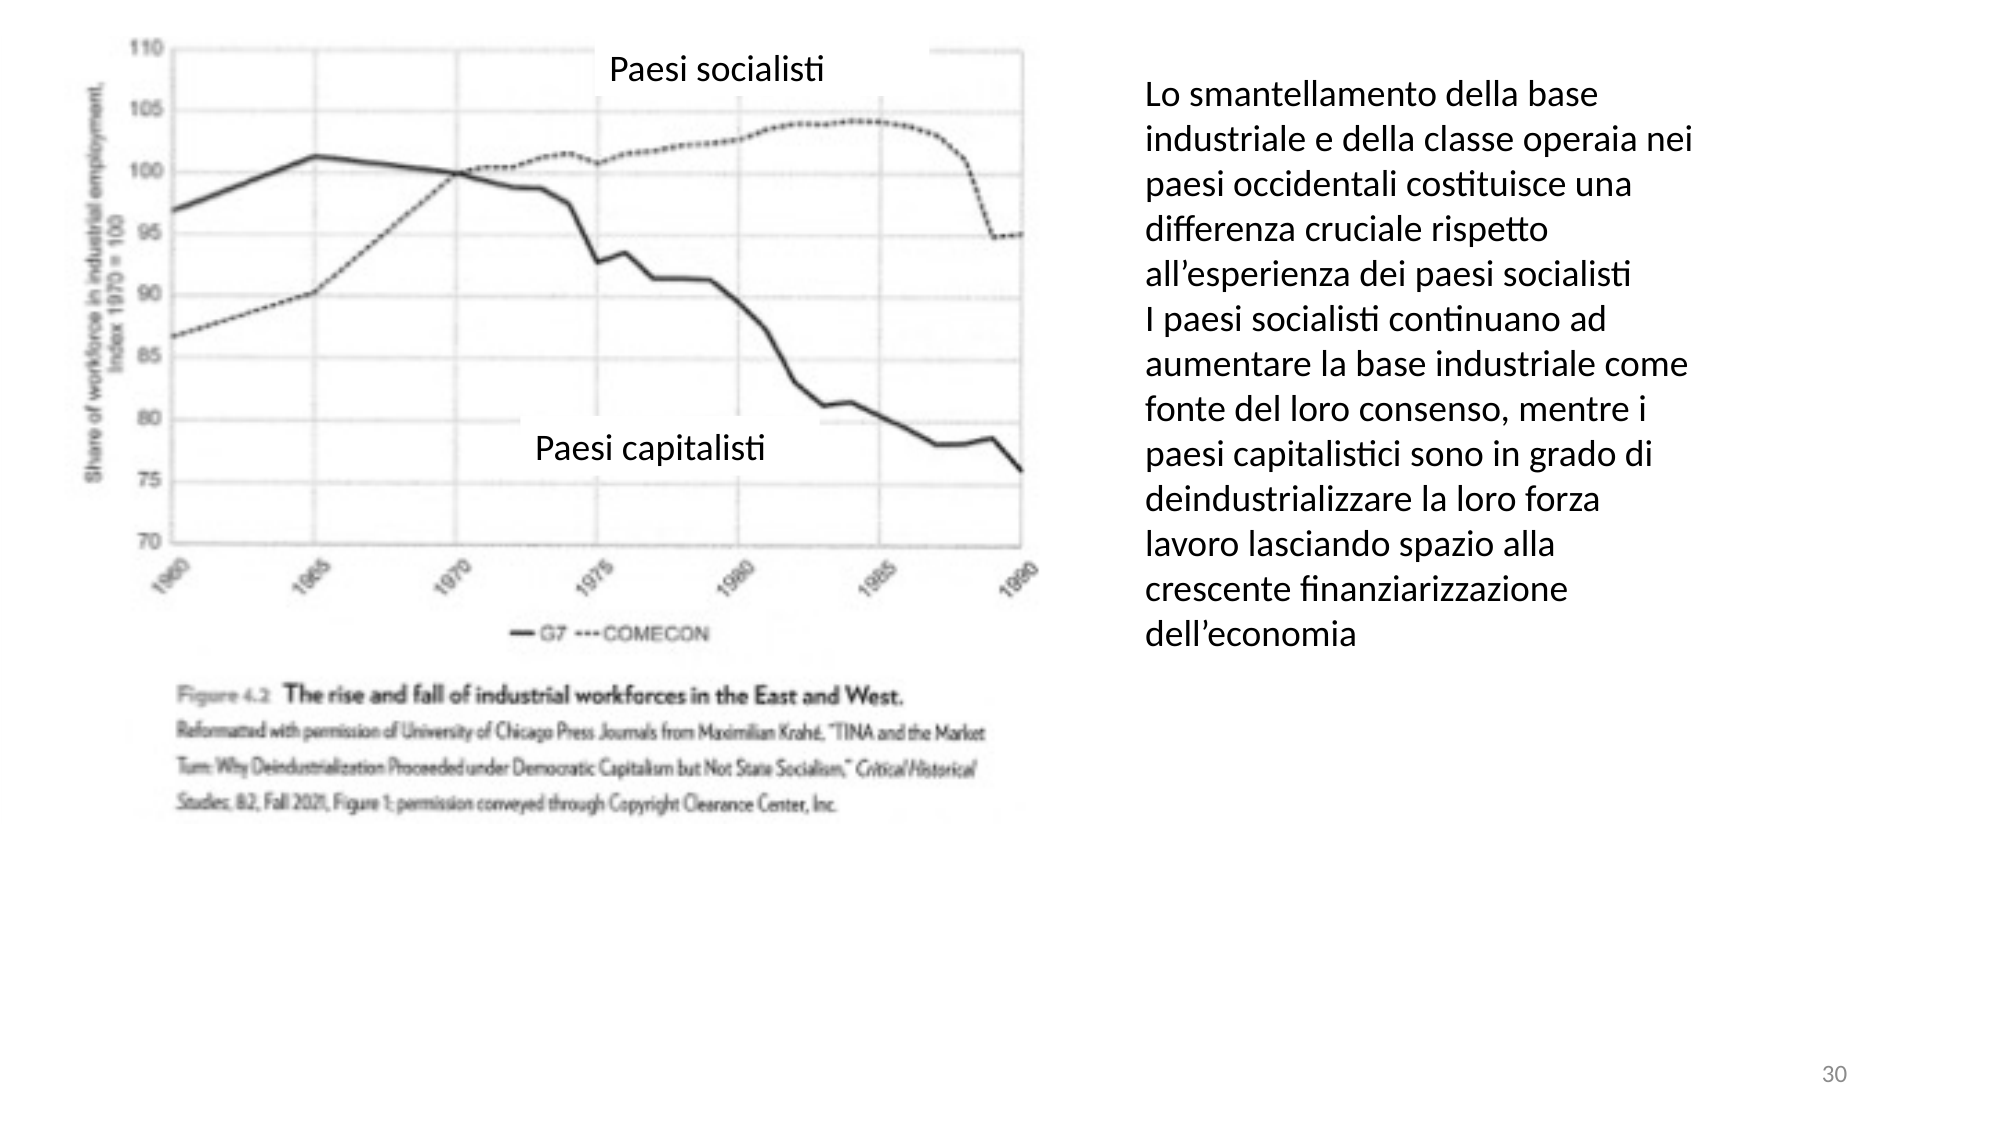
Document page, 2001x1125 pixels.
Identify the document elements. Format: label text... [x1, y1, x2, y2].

text_box Lo smantellamento della base industriale e della classe operaia nei paesi occidentali costituisce una differenza cruciale rispetto all’esperienza dei paesi socialisti I paesi socialisti continuano ad aumentare la base industriale come fonte del loro consenso, mentre i paesi capitalistici sono in grado di deindustrializzare la loro forza lavoro lasciando spazio alla crescente finanziarizzazione dell’economia [1130, 61, 1709, 662]
picture [0, 36, 1064, 824]
slide_number 30 [1412, 1042, 1863, 1103]
